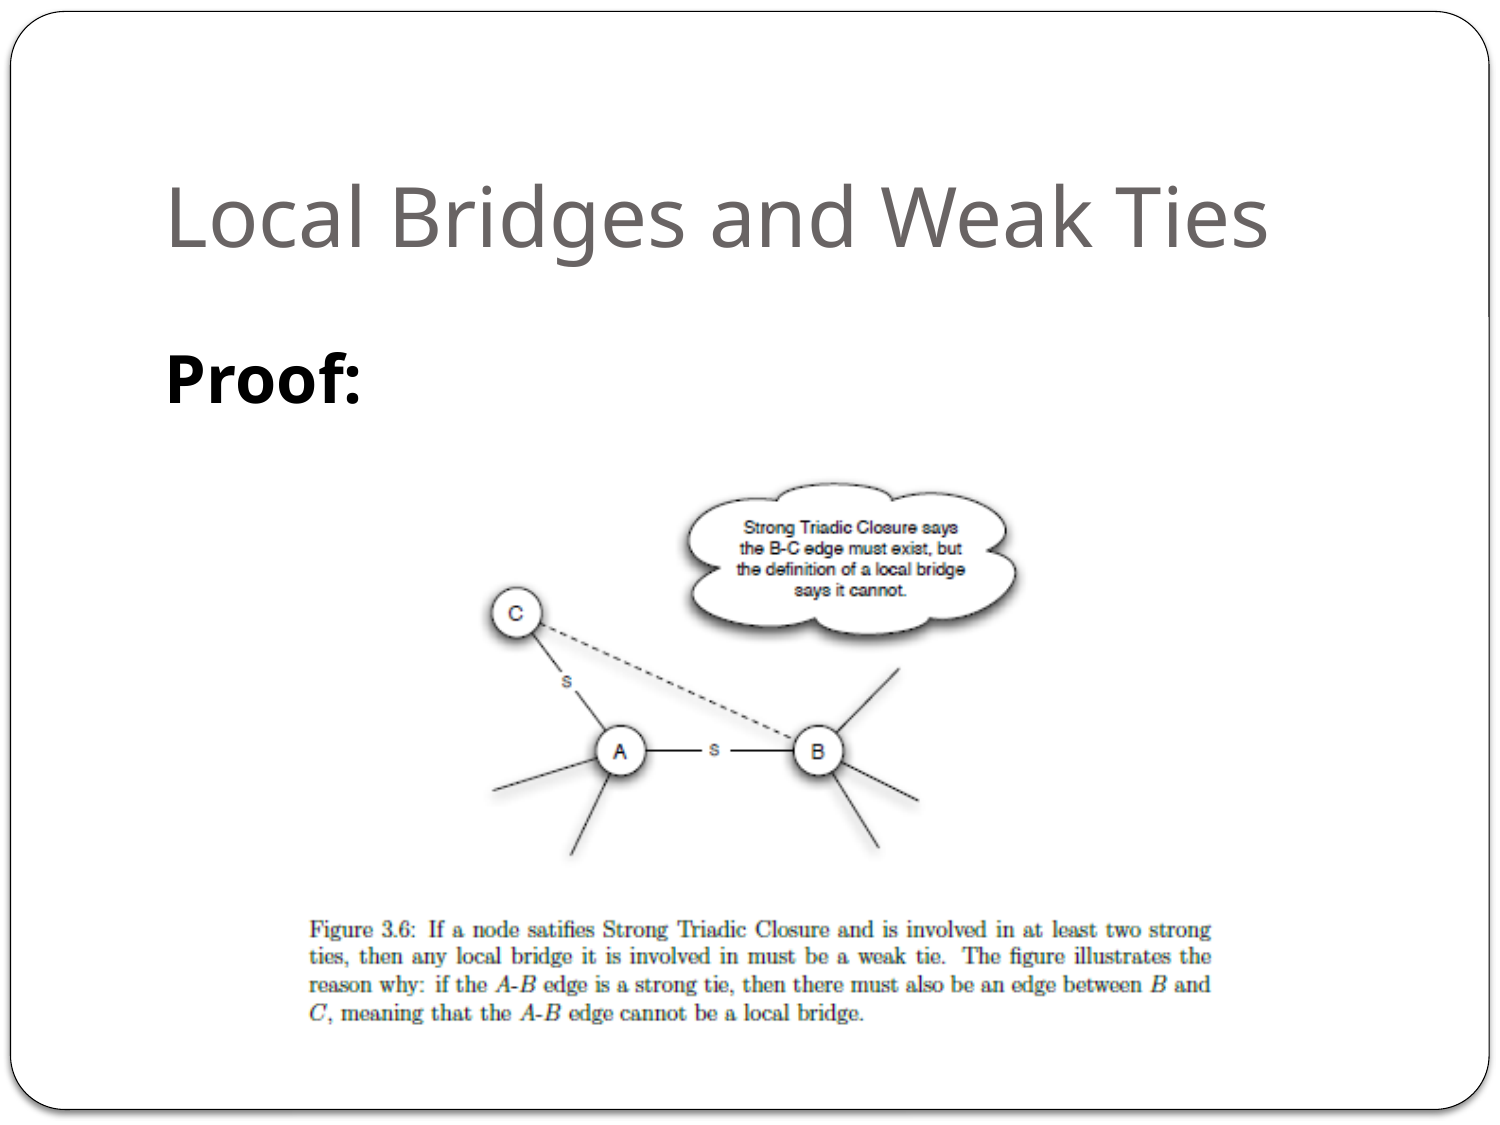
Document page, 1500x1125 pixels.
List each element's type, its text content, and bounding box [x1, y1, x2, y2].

title Local Bridges and Weak Ties [150, 45, 1425, 237]
picture [273, 445, 1270, 1059]
list Proof: [150, 237, 1425, 988]
